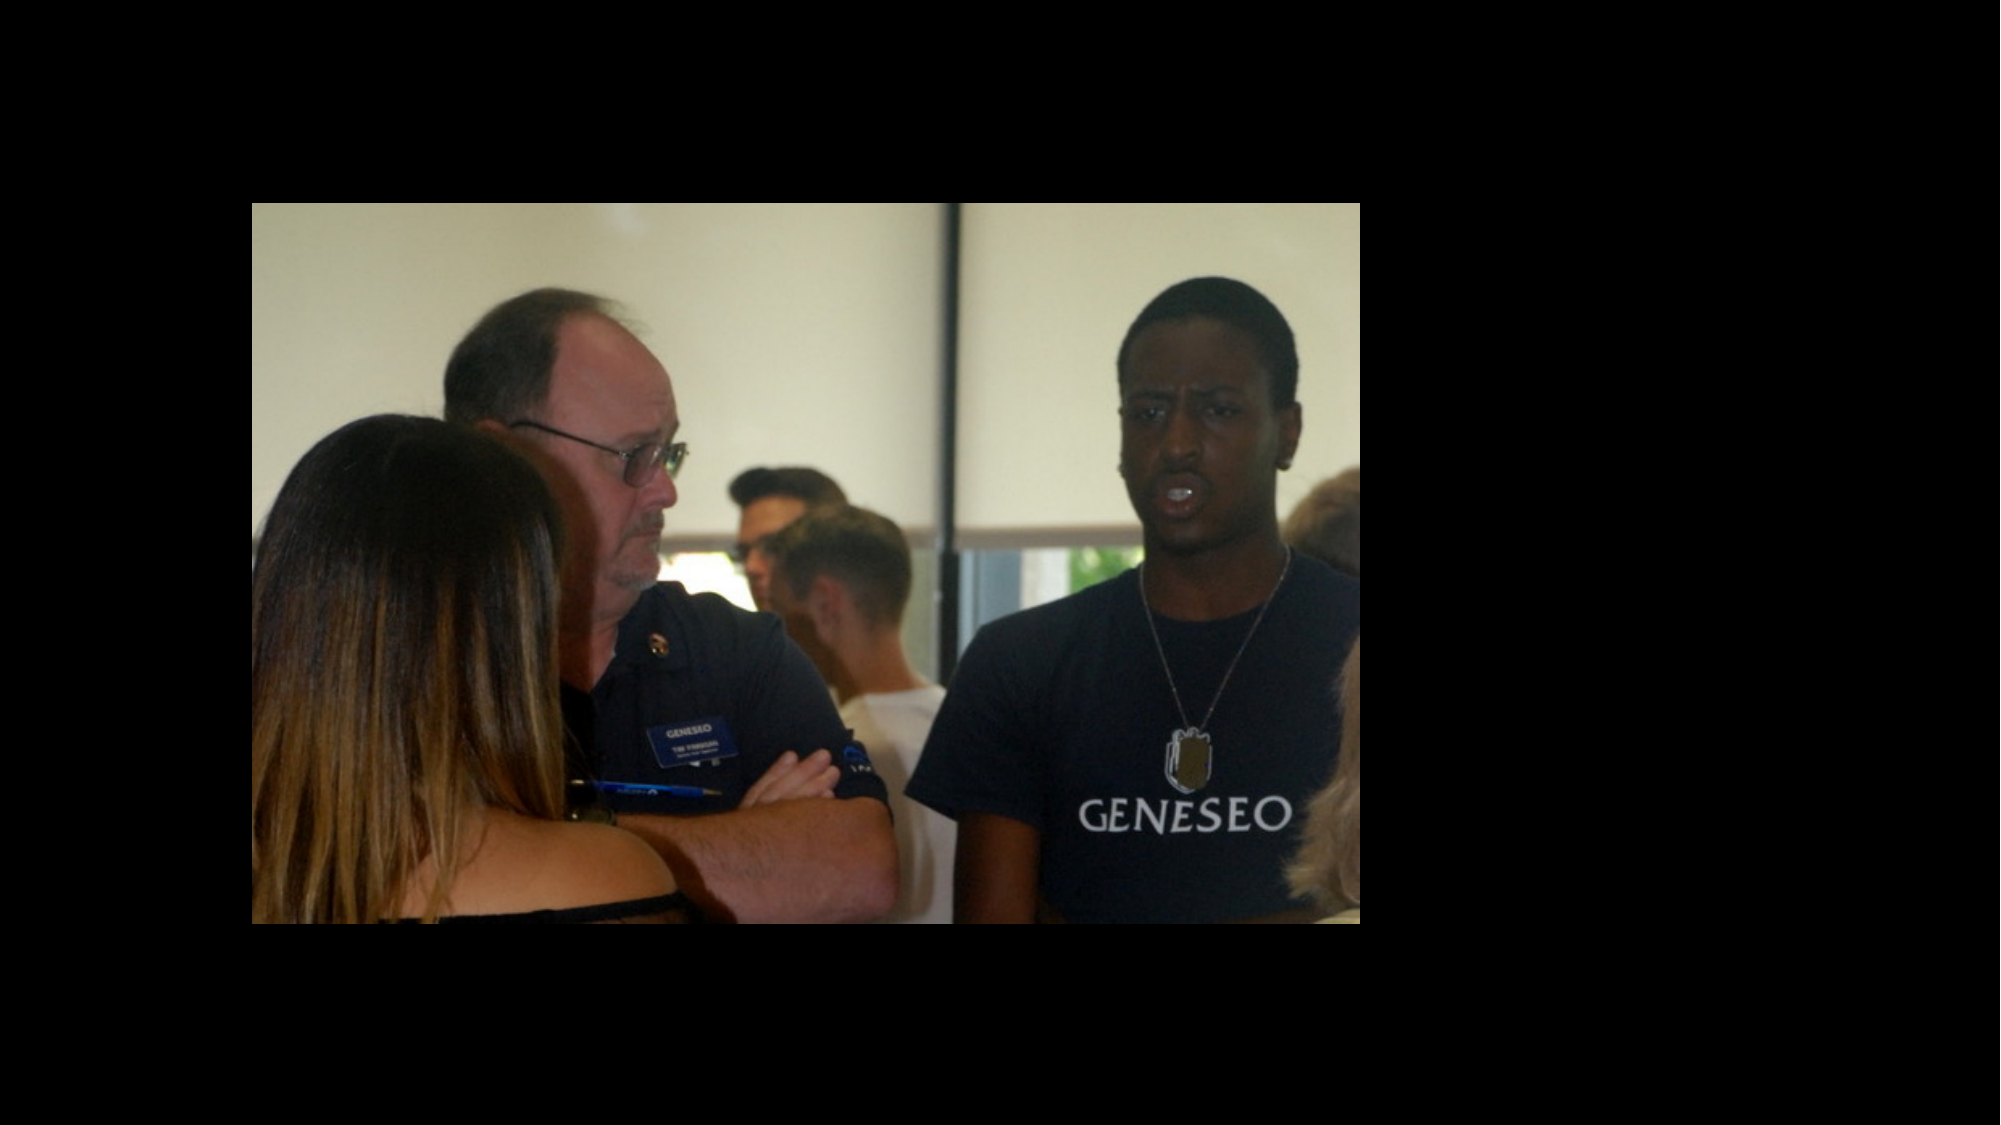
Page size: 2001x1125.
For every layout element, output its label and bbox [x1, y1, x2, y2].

picture [252, 203, 1360, 924]
